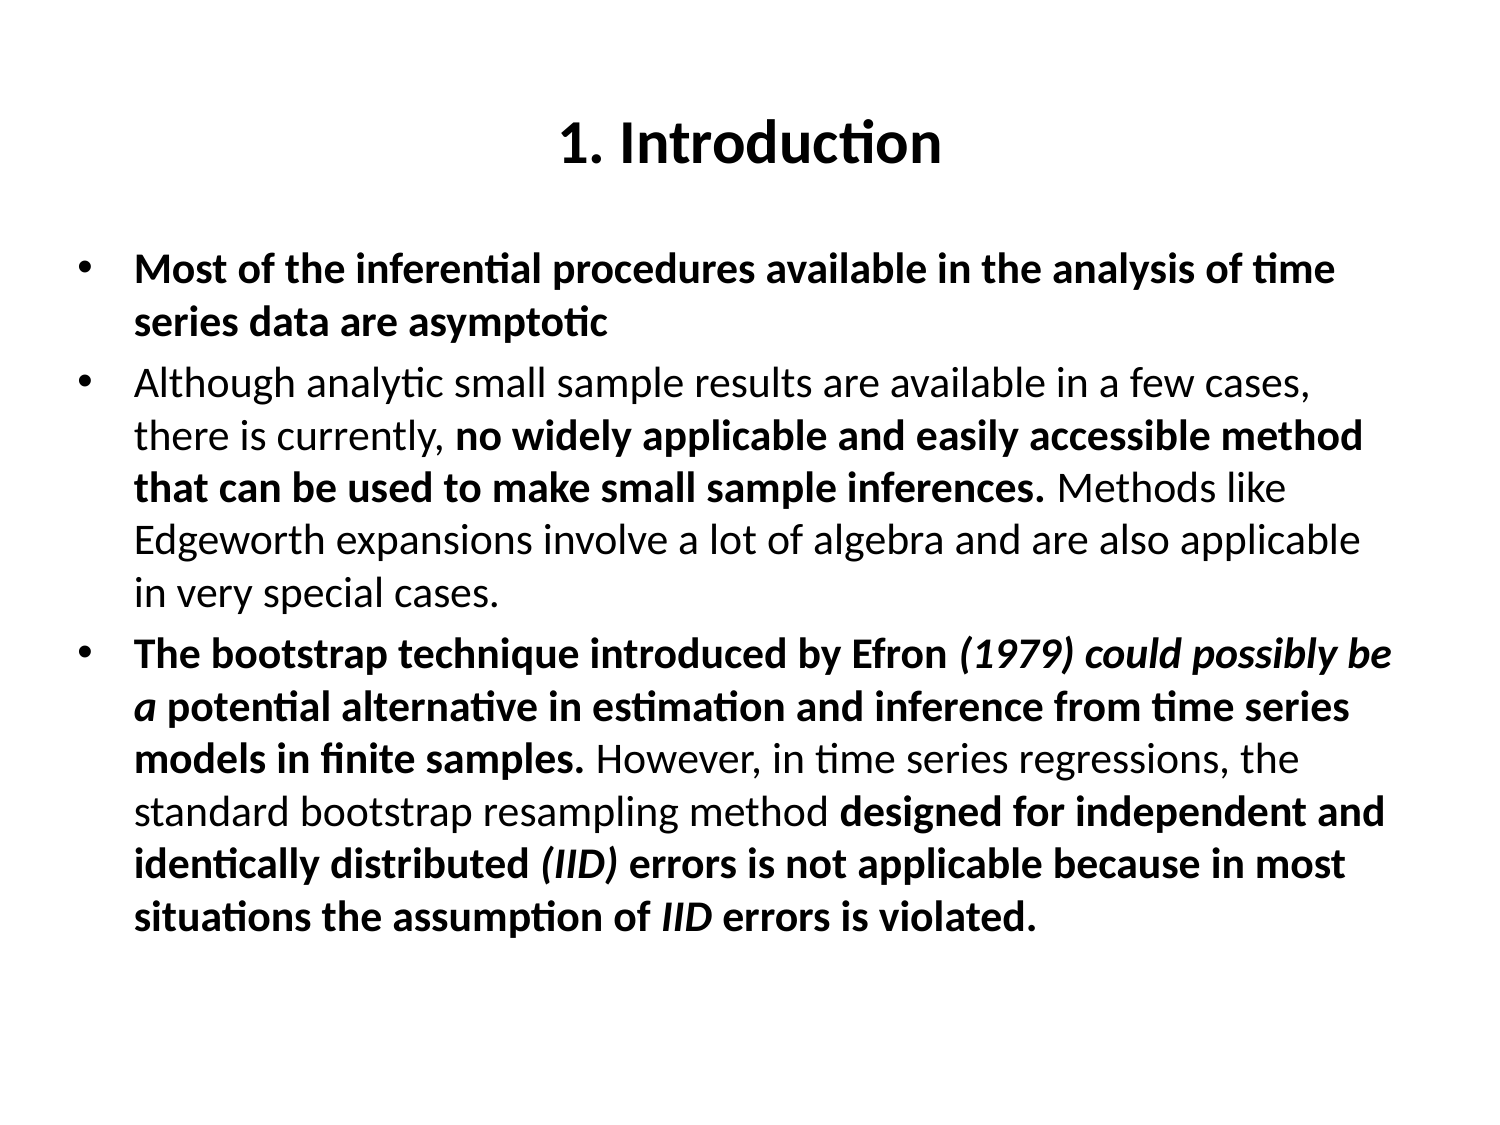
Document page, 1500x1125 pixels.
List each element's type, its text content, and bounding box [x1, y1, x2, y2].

title 1. Introduction [75, 45, 1425, 233]
list Most of the inferential procedures available in the analysis of time series data are asymptotic Although analytic small sample results are available in a few cases, there is currently, no widely applicable and easily accessible method that can be used to make small sample inferences. Methods like Edgeworth expansions involve a lot of algebra and are also applicable in very special cases. The bootstrap technique introduced by Efron (1979) could possibly be a potential alternative in estimation and inference from time series models in finite samples. However, in time series regressions, the standard bootstrap resampling method designed for independent and identically distributed (IID) errors is not applicable because in most situations the assumption of IID errors is violated. [62, 232, 1413, 975]
